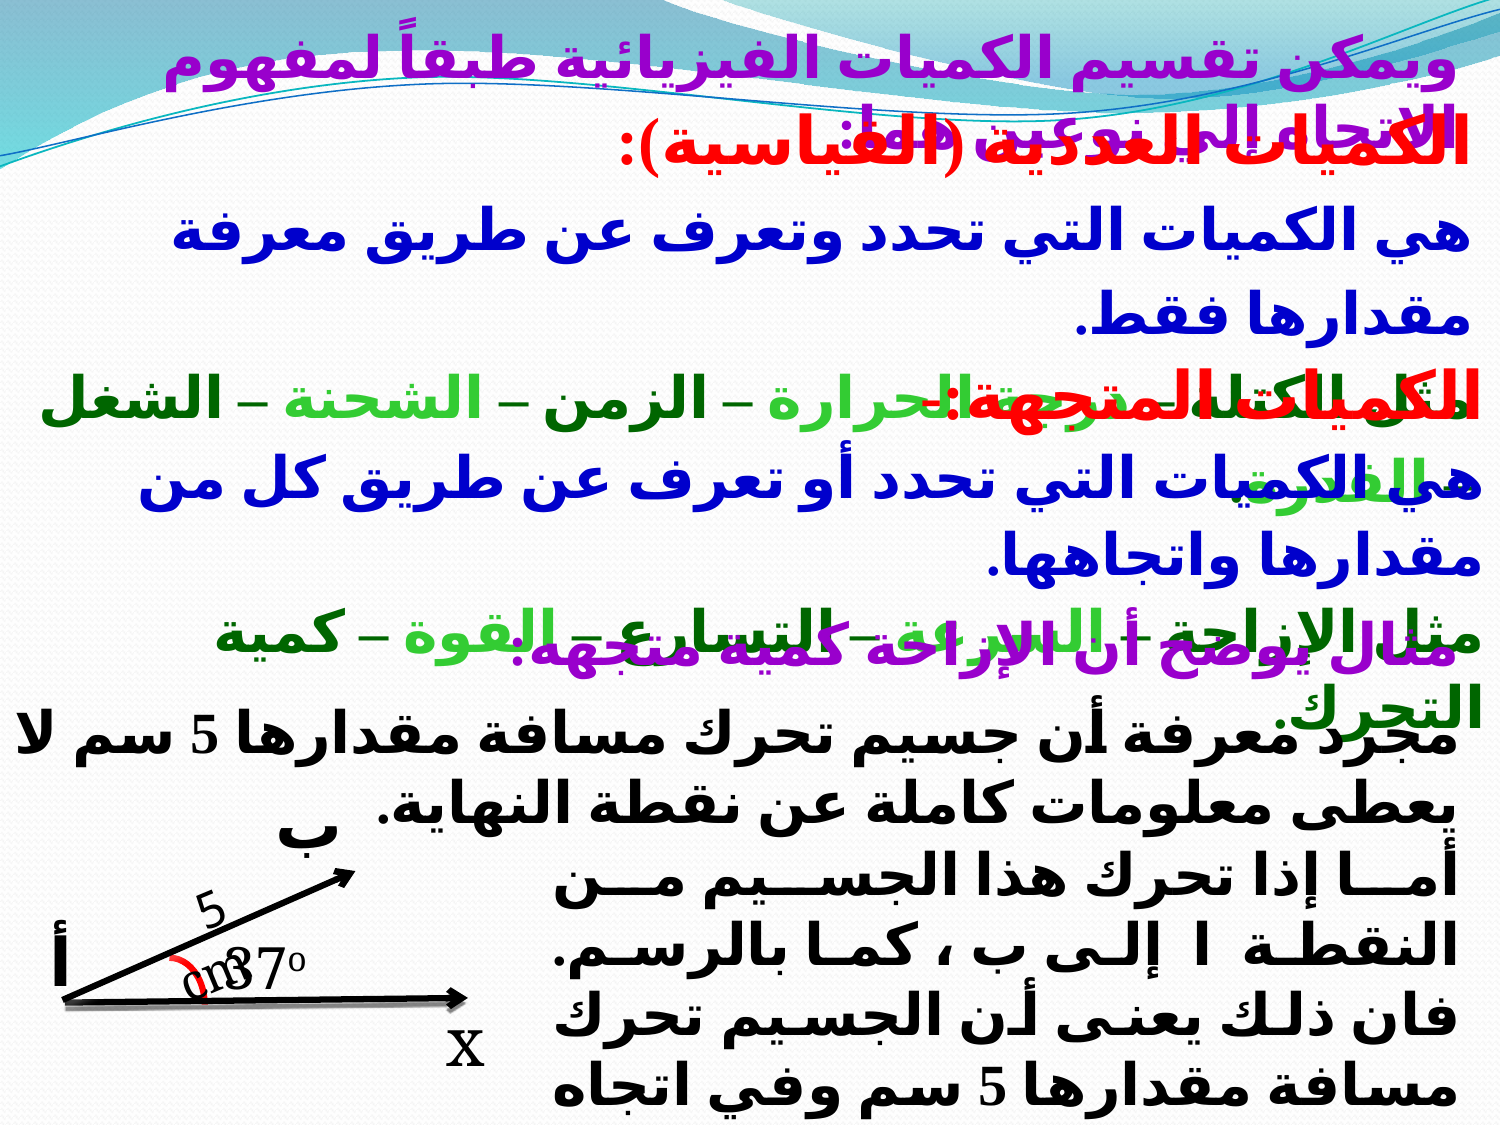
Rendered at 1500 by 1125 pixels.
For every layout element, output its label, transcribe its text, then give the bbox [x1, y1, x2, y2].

text_box أما إذا تحرك هذا الجسيم من النقطة ا إلى ب ، كما بالرسم. فان ذلك يعنى أن الجسيم تحرك مسافة مقدارها 5 سم وفي اتجاه يصنع زاوية مقدارها 37 درجة مع ألإحداثي x. [537, 829, 1475, 1125]
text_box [5, 774, 501, 1088]
text_box مجرد معرفة أن جسيم تحرك مسافة مقدارها 5 سم لا يعطى معلومات كاملة عن نقطة النهاية. [0, 687, 1475, 843]
text_box مثال يوضح أن الإزاحة كمية متجهه: [462, 600, 1475, 685]
text_box الكميات العددية (القياسية): هي الكميات التي تحدد وتعرف عن طريق معرفة مقدارها فقط. مثل الكتلة – درجة الحرارة – الزمن – الشحنة – الشغل – القدرة. [0, 74, 1489, 337]
text_box الكميات المتجهة:- هي الكميات التي تحدد أو تعرف عن طريق كل من مقدارها واتجاهها. مثل الإزاحة – السرعة – التسارع – القوة – كمية التحرك. [0, 337, 1500, 748]
text_box ويمكن تقسيم الكميات الفيزيائية طبقاً لمفهوم الاتجاه إلي نوعين هما: [137, 12, 1475, 74]
